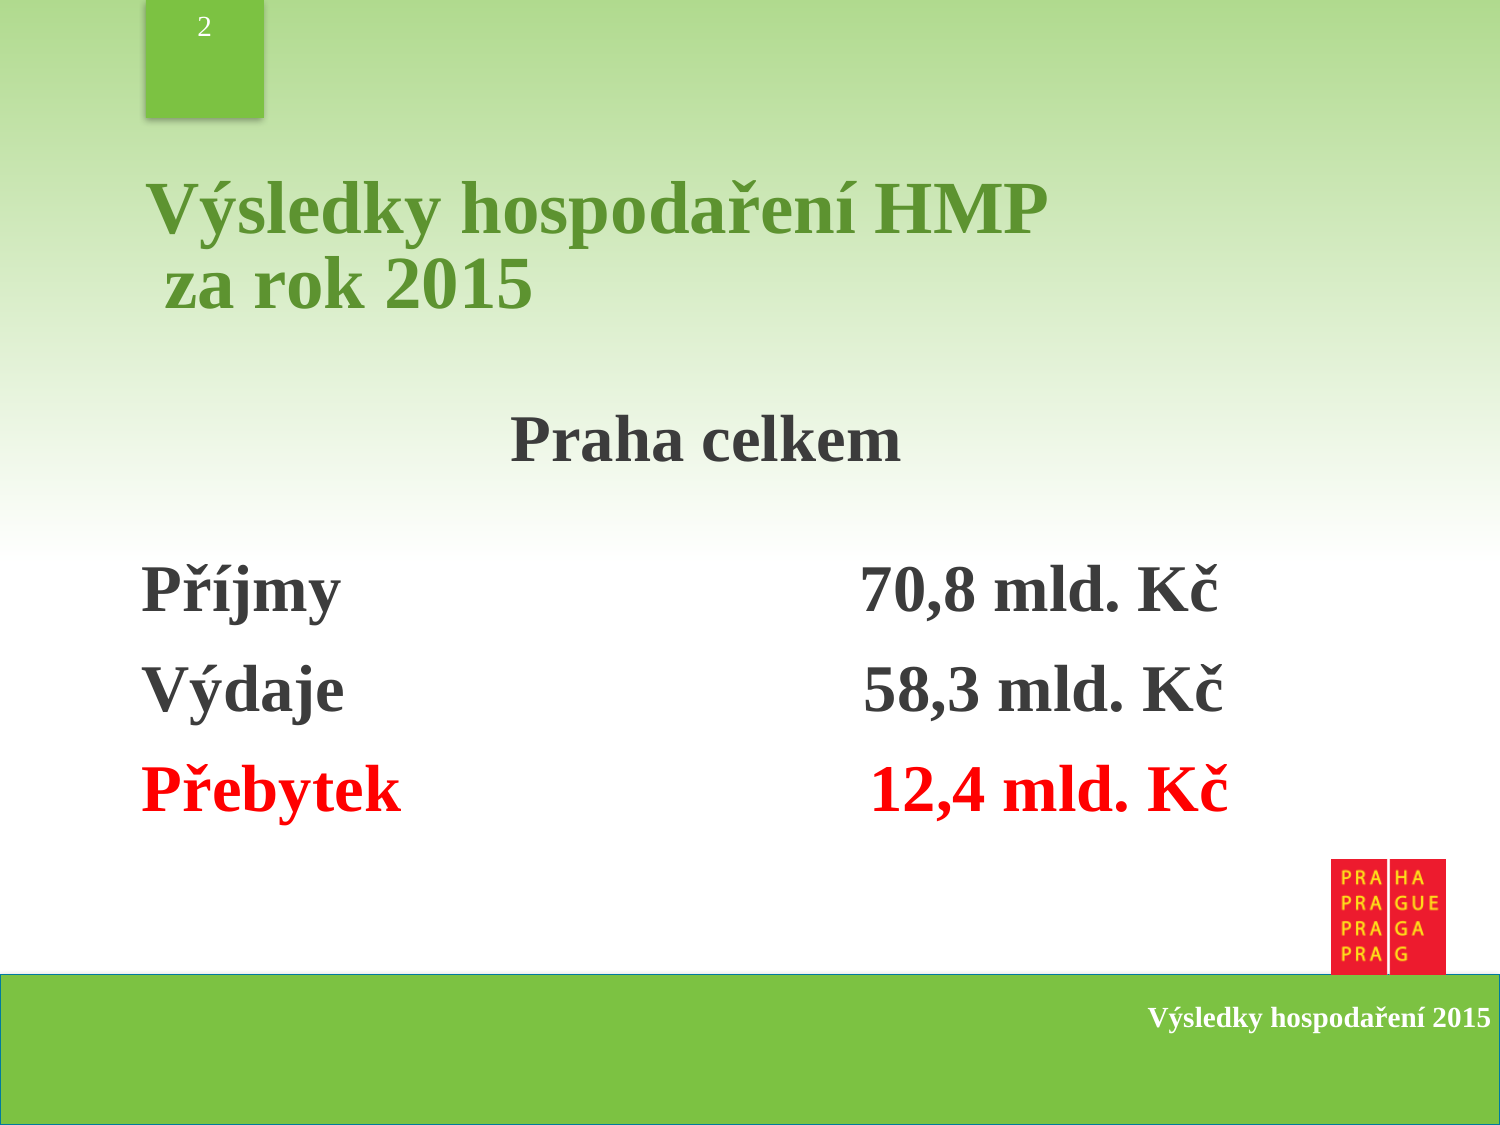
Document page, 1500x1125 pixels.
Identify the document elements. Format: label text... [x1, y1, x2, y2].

list Výsledky hospodaření HMP za rok 2015 [145, 173, 1275, 321]
list Praha celkem Příjmy 70,8 mld. Kč Výdaje 58,3 mld. Kč Přebytek 12,4 mld. Kč [141, 324, 1271, 979]
slide_number 2 [145, 0, 264, 119]
picture [1331, 859, 1446, 975]
subtitle Výsledky hospodaření 2015 [1147, 1003, 1500, 1125]
